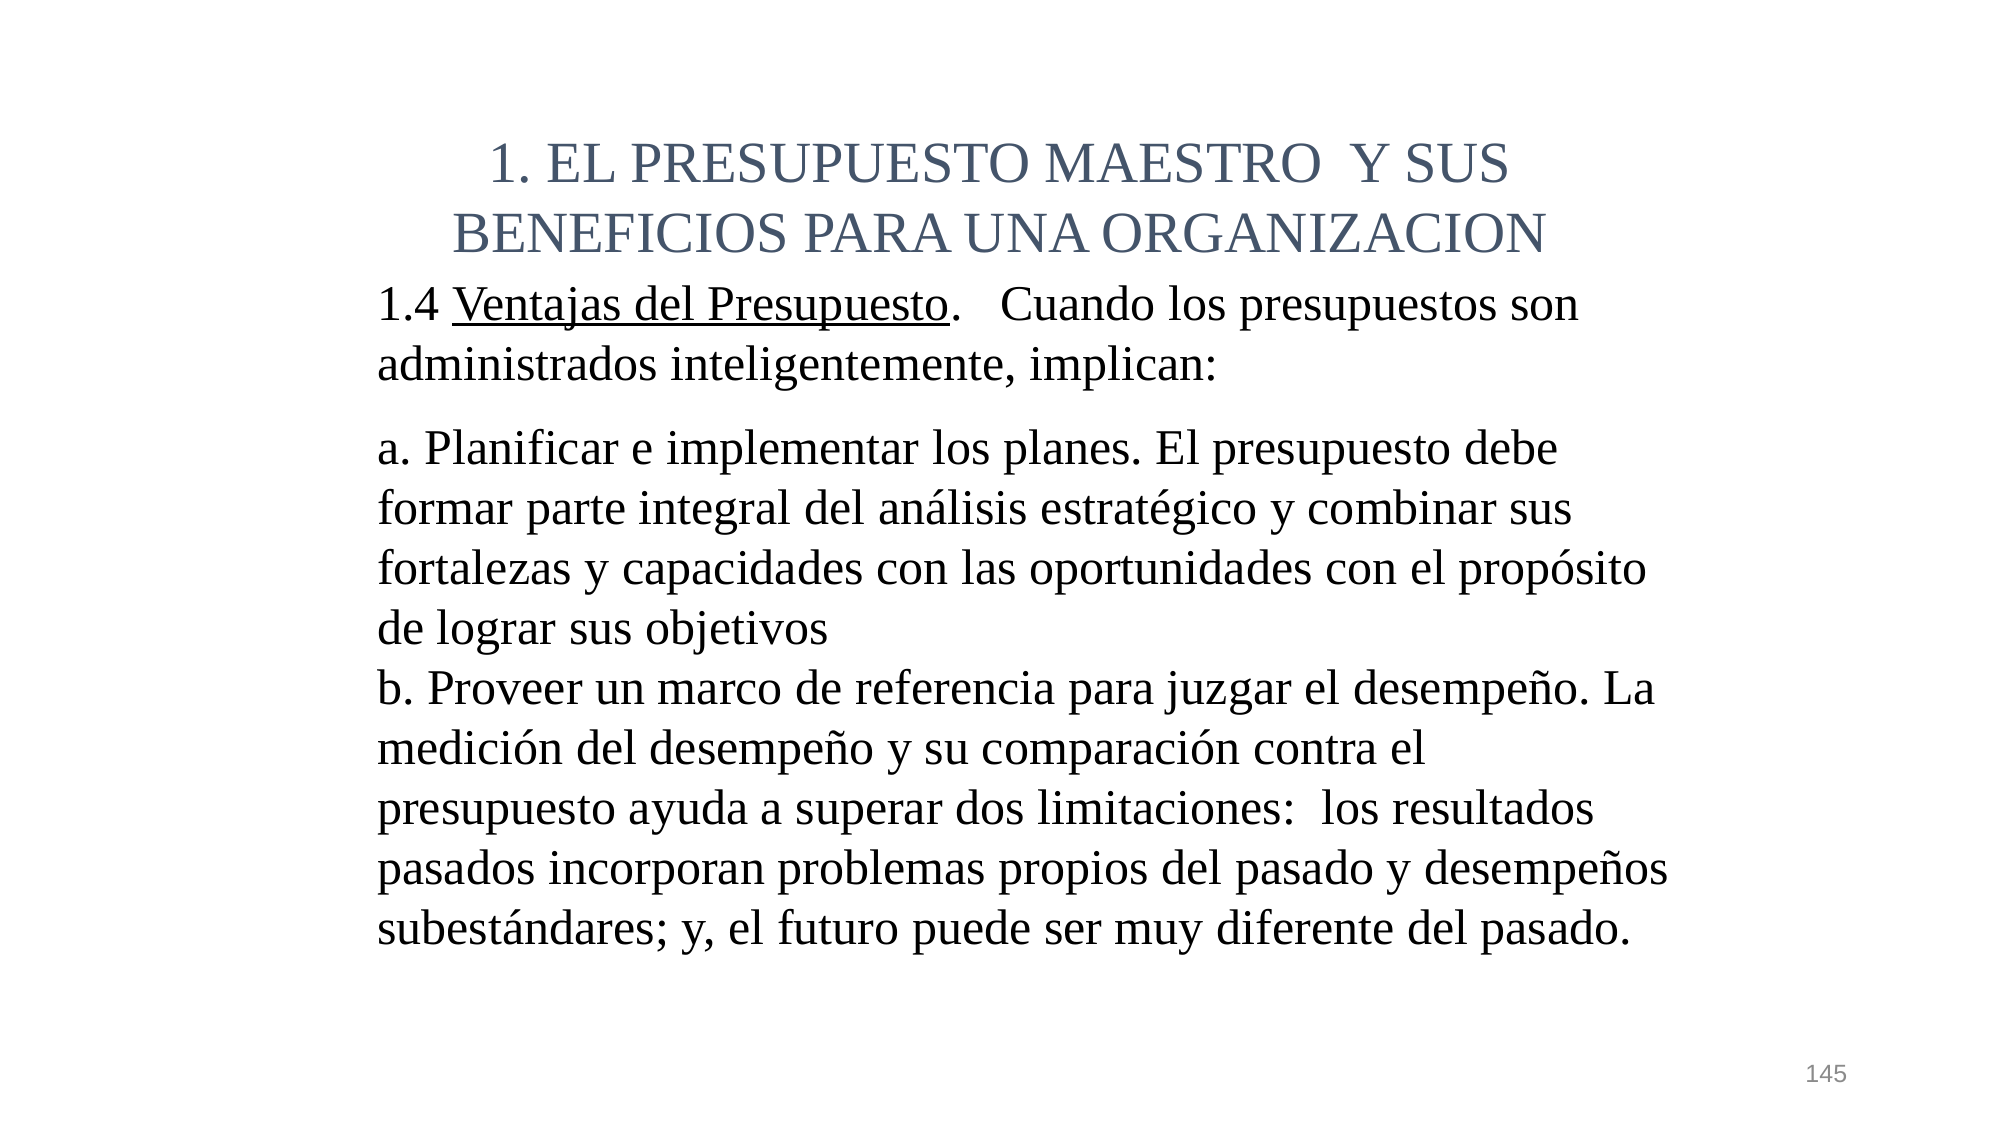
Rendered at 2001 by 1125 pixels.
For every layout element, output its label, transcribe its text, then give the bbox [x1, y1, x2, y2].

text_box 1. EL PRESUPUESTO MAESTRO Y SUS BENEFICIOS PARA UNA ORGANIZACION [362, 99, 1638, 262]
slide_number 145 [1688, 1042, 1863, 1103]
text_box 1.4 Ventajas del Presupuesto. Cuando los presupuestos son administrados inteligentemente, implican: a. Planificar e implementar los planes. El presupuesto debe formar parte integral del análisis estratégico y combinar sus fortalezas y capacidades con las oportunidades con el propósito de lograr sus objetivos b. Proveer un marco de referencia para juzgar el desempeño. La medición del desempeño y su comparación contra el presupuesto ayuda a superar dos limitaciones: los resultados pasados incorporan problemas propios del pasado y desempeños subestándares; y, el futuro puede ser muy diferente del pasado. [362, 262, 1688, 1125]
